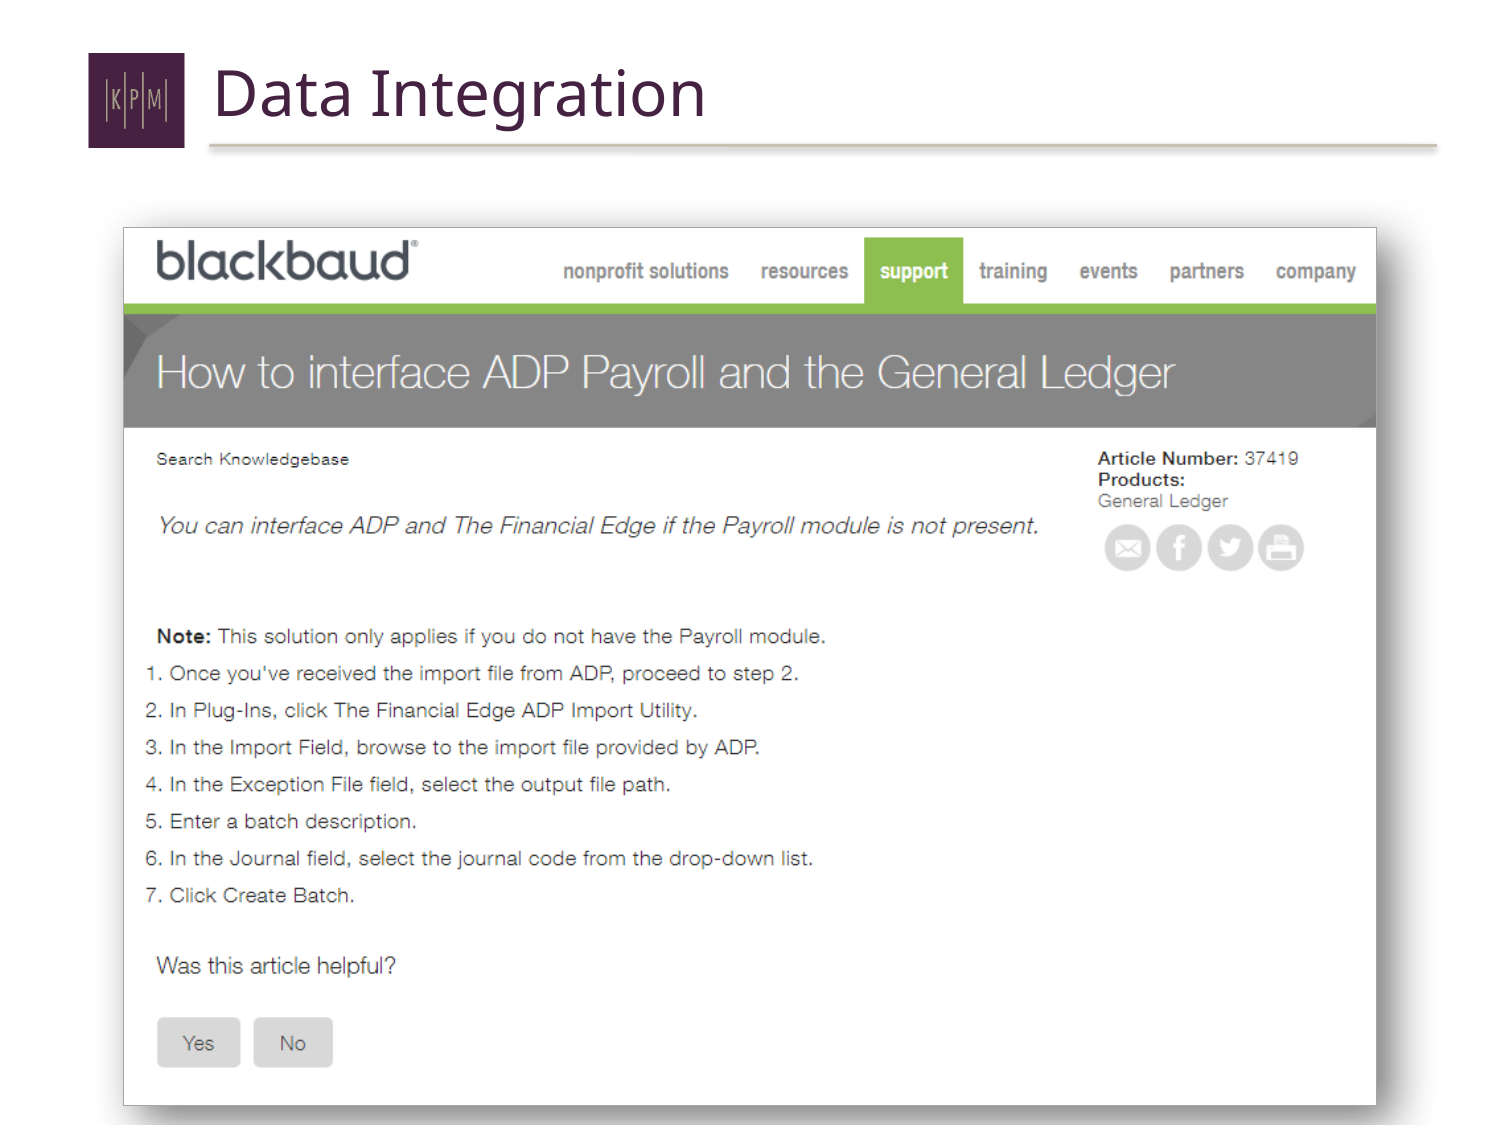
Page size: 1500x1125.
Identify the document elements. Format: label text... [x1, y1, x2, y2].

picture [83, 49, 188, 154]
picture [123, 227, 1377, 1106]
title Data Integration [197, 45, 1425, 138]
